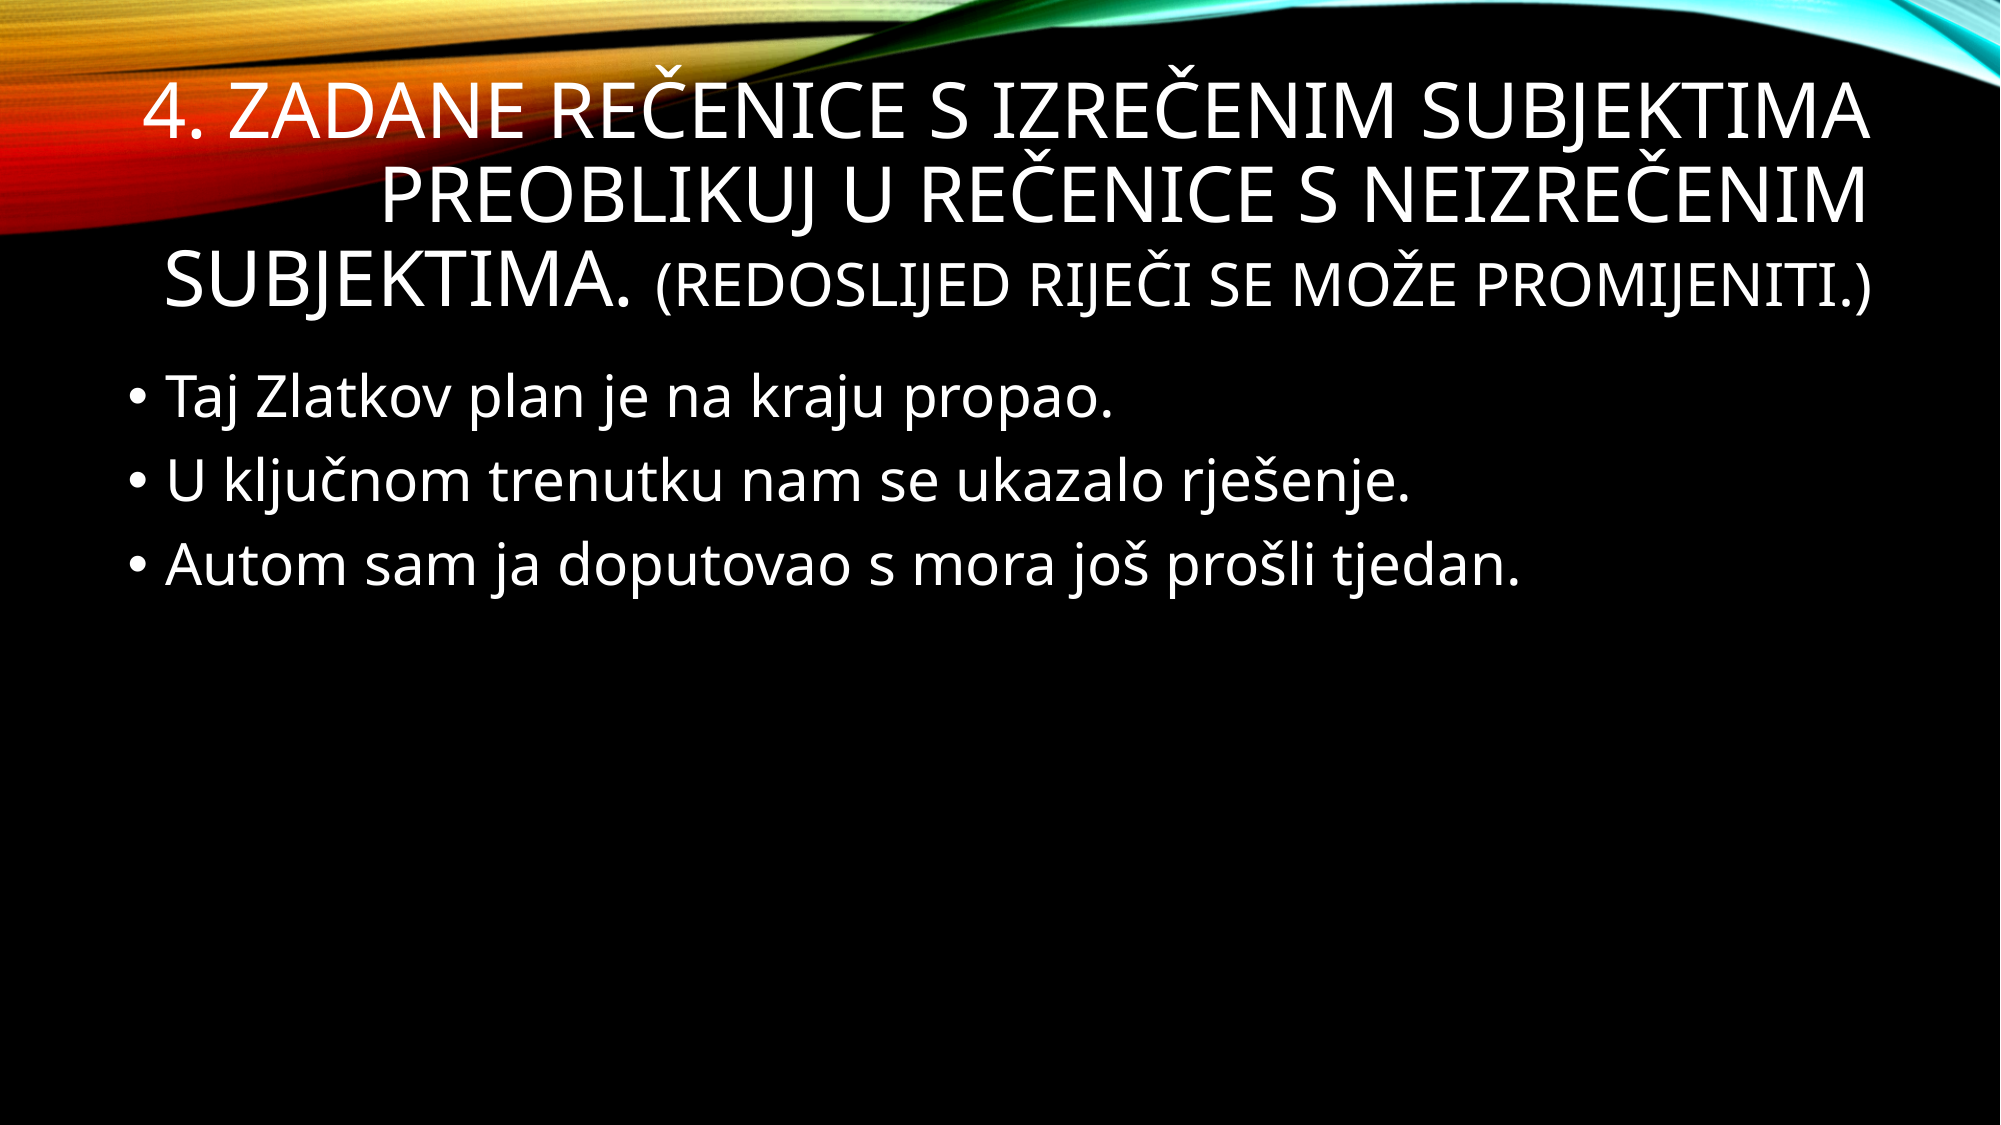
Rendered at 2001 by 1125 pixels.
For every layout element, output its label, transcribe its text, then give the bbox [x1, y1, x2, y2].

picture [0, 0, 2000, 237]
title 4. Zadane rečenice s izrečenim subjektima preoblikuj u rečenice s neizrečenim subjektima. (redoslijed riječi se može promijeniti.) [112, 57, 1888, 338]
list Taj Zlatkov plan je na kraju propao. U ključnom trenutku nam se ukazalo rješenje. Autom sam ja doputovao s mora još prošli tjedan. [112, 360, 1888, 1021]
